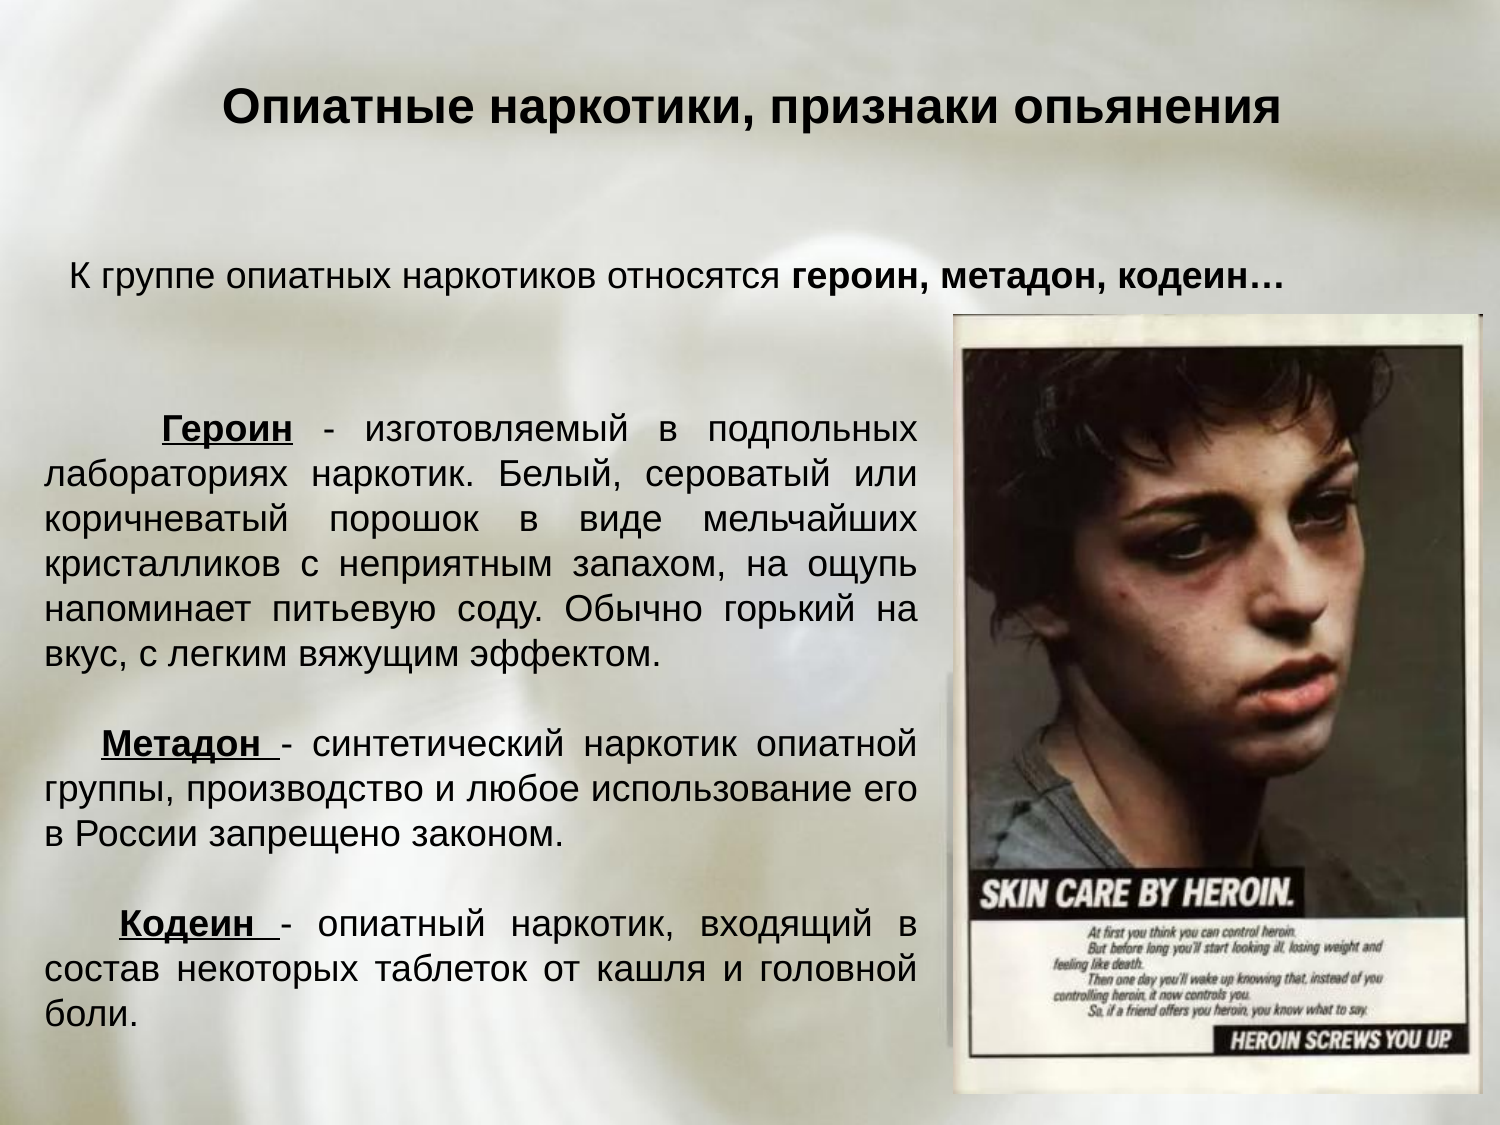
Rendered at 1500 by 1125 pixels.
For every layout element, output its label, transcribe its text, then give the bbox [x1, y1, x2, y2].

picture [0, 0, 1500, 1125]
text_box К группе опиатных наркотиков относятся героин, метадон, кодеин… [43, 243, 1302, 304]
text_box Героин - изготовляемый в подпольных лабораториях наркотик. Белый, сероватый или коричневатый порошок в виде мельчайших кристалликов с неприятным запахом, на ощупь напоминает питьевую соду. Обычно горький на вкус, с легким вяжущим эффектом. Метадон - синтетический наркотик опиатной группы, производство и любое использование его в России запрещено законом. Кодеин - опиатный наркотик, входящий в состав некоторых таблеток от кашля и головной боли. [29, 396, 933, 1042]
text_box Опиатные наркотики, признаки опьянения [207, 66, 1298, 142]
